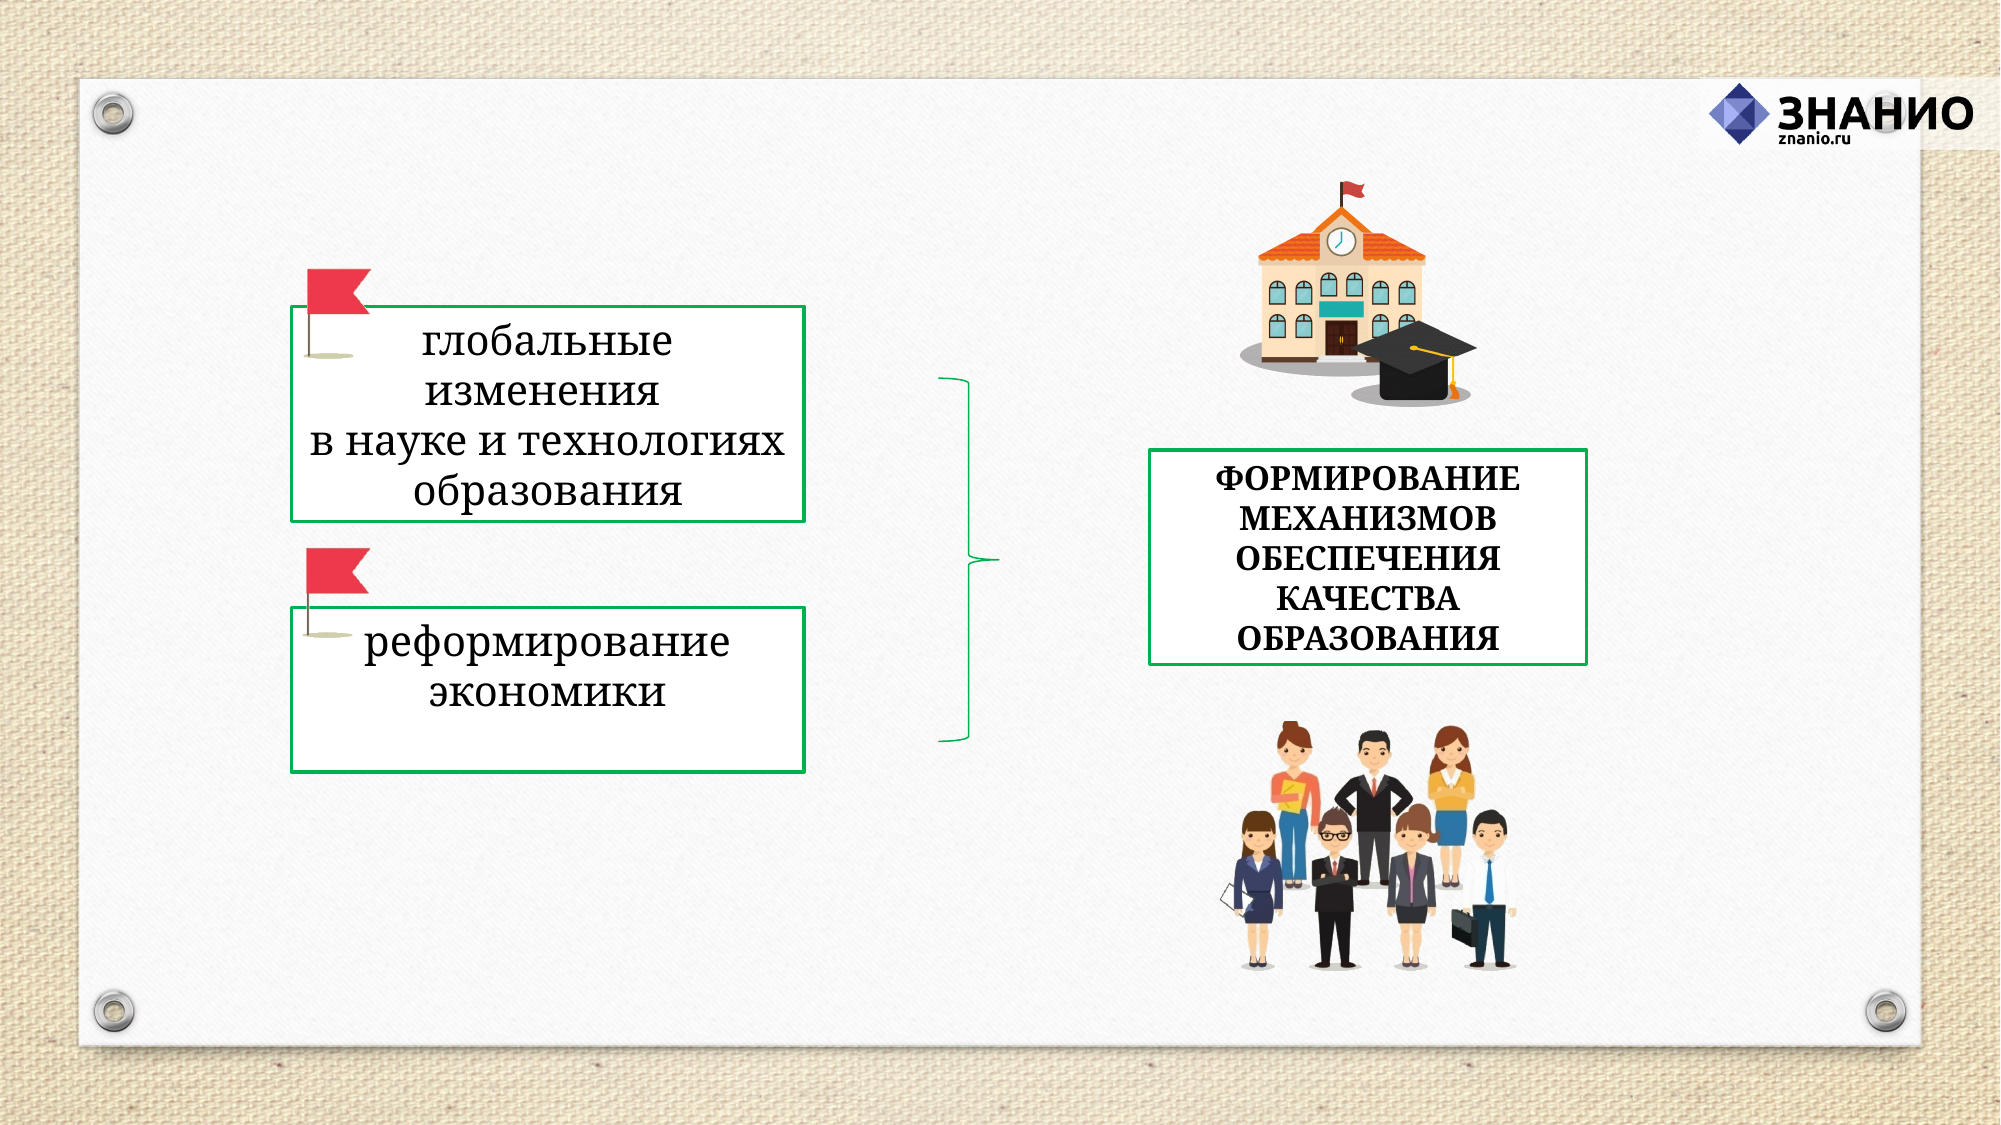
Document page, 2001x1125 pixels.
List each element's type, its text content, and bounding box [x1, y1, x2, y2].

picture [0, 0, 2001, 1125]
text_box [938, 377, 1000, 743]
text_box реформирование экономики [290, 606, 805, 773]
text_box глобальные изменения в науке и технологиях образования [290, 305, 805, 522]
text_box ФОРМИРОВАНИЕ МЕХАНИЗМОВ ОБЕСПЕЧЕНИЯ КАЧЕСТВА ОБРАЗОВАНИЯ [1148, 449, 1588, 665]
